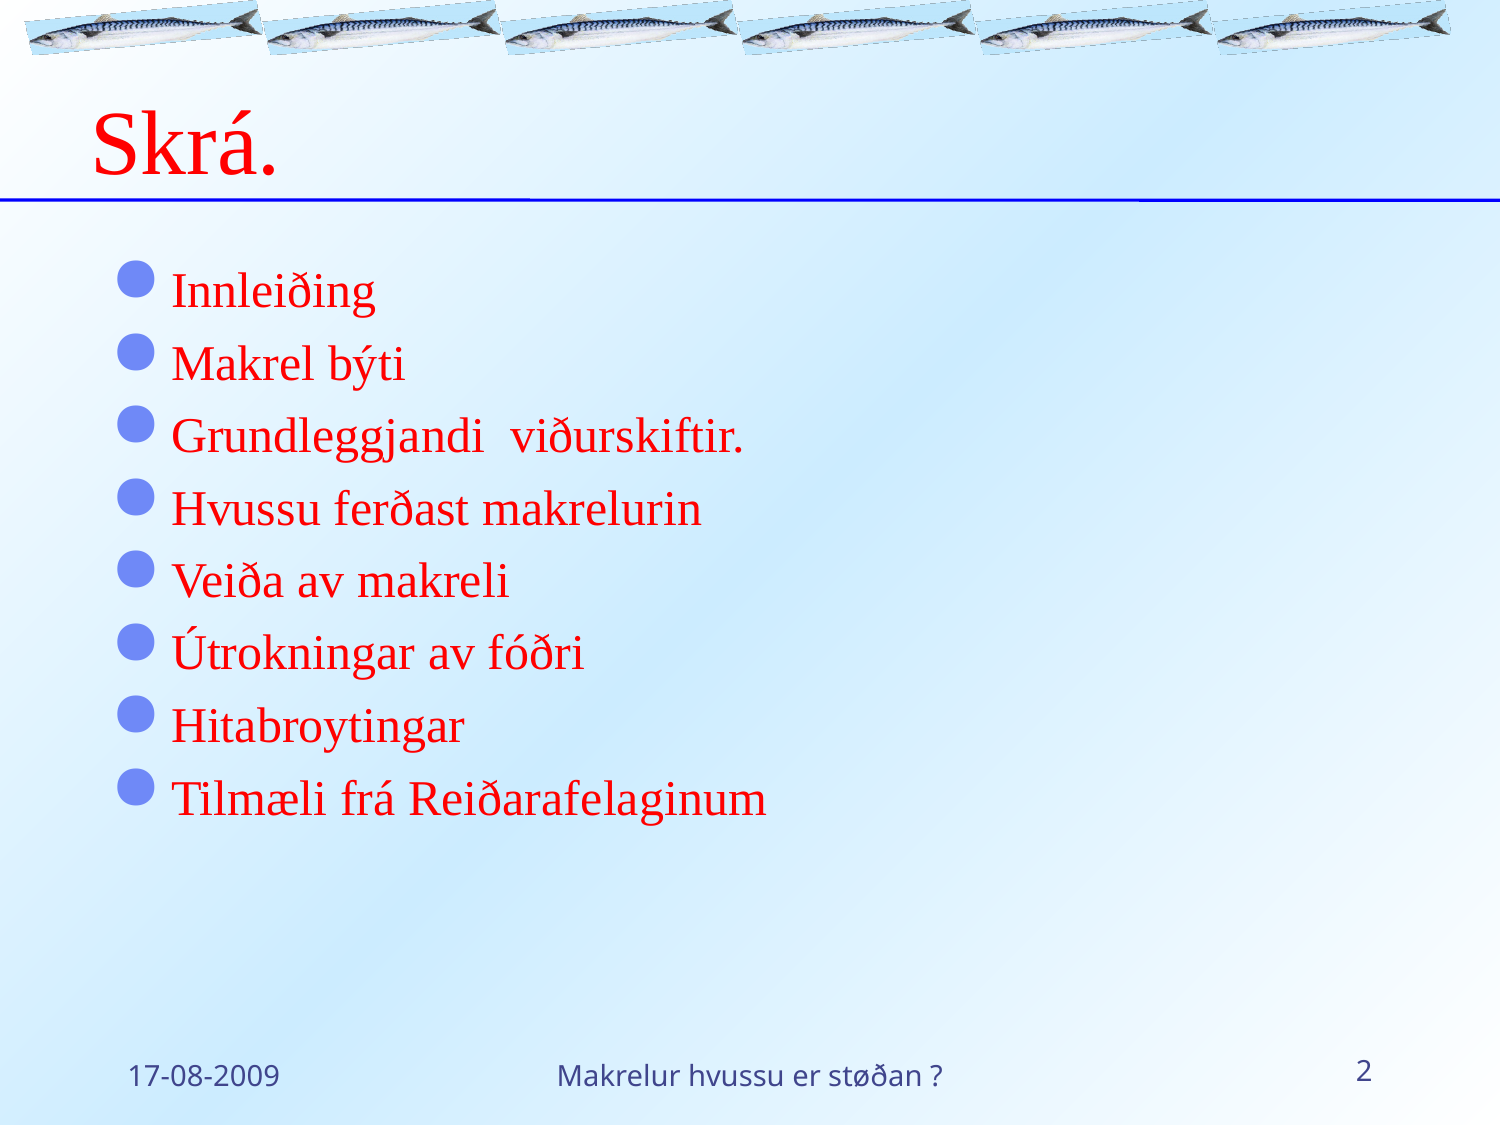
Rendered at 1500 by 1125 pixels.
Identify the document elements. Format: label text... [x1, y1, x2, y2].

text_box Skrá. [74, 74, 1350, 200]
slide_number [112, 1024, 425, 1100]
picture [24, 0, 1451, 55]
text_box Innleiðing Makrel býti Grundleggjandi viðurskiftir. Hvussu ferðast makrelurin Veiða av makreli Útrokningar av fóðri Hitabroytingar Tilmæli frá Reiðarafelaginum [99, 249, 1463, 1122]
